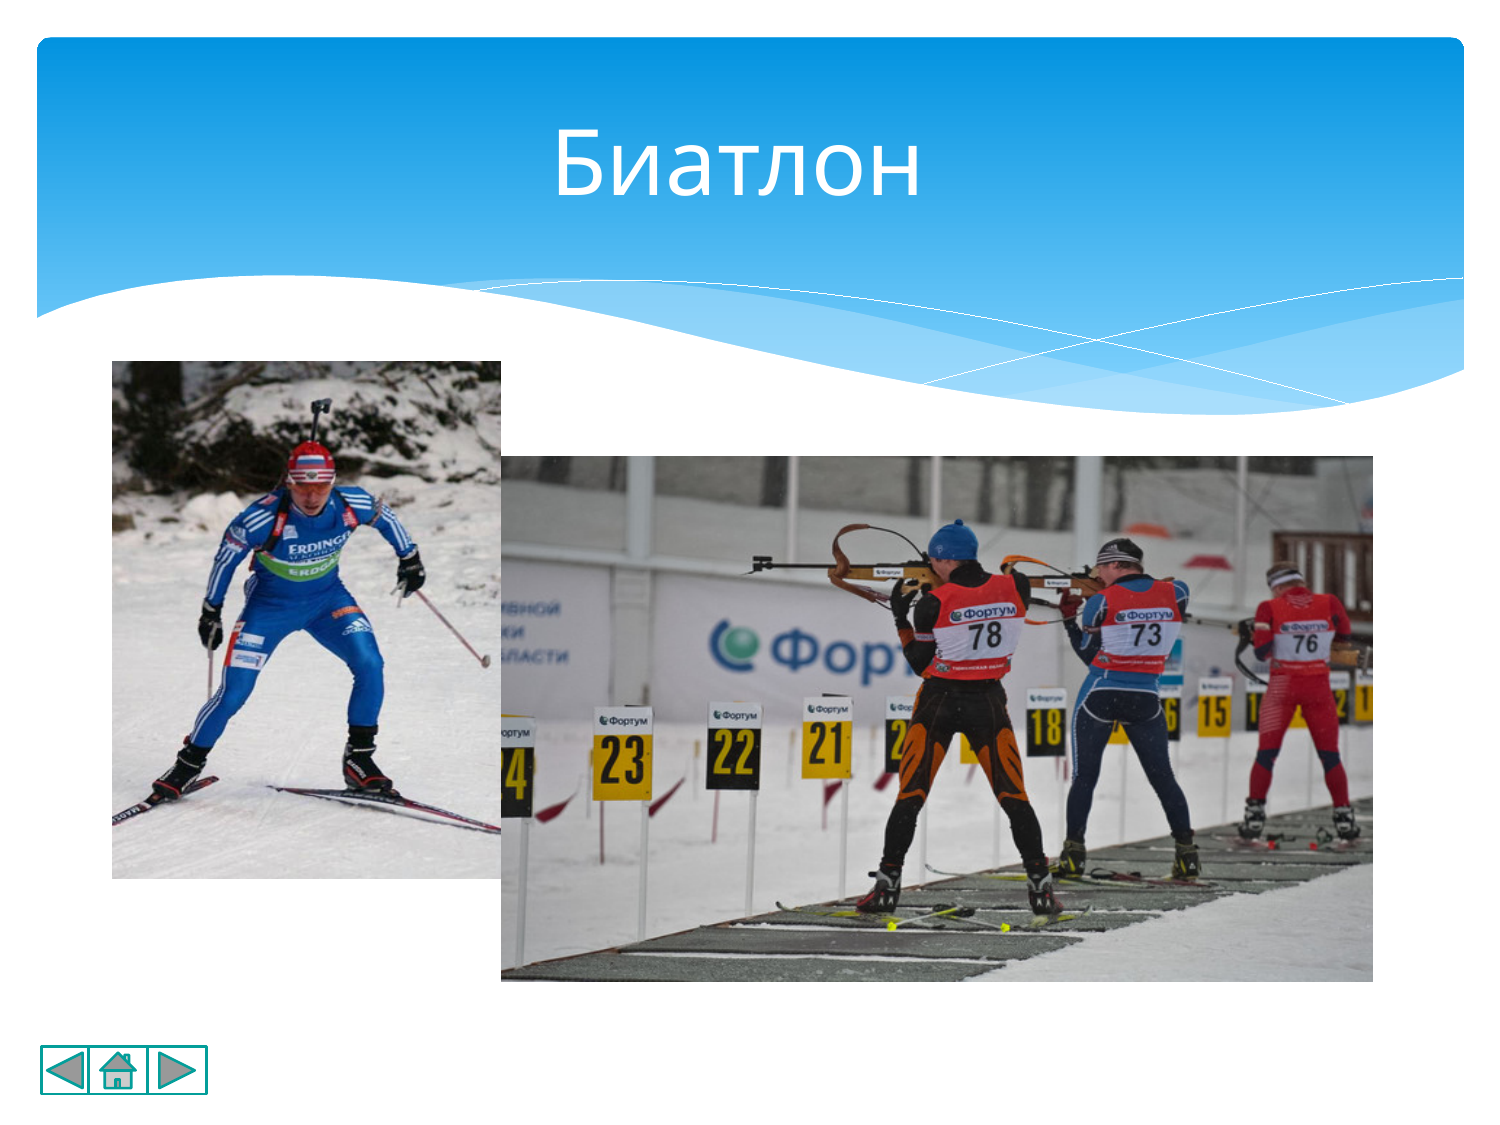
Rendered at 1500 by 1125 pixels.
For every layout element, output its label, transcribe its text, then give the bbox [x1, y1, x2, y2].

picture [111, 361, 1373, 983]
text_box [40, 1045, 90, 1095]
text_box [146, 1045, 208, 1095]
title Биатлон [75, 55, 1425, 261]
text_box [90, 1045, 146, 1095]
